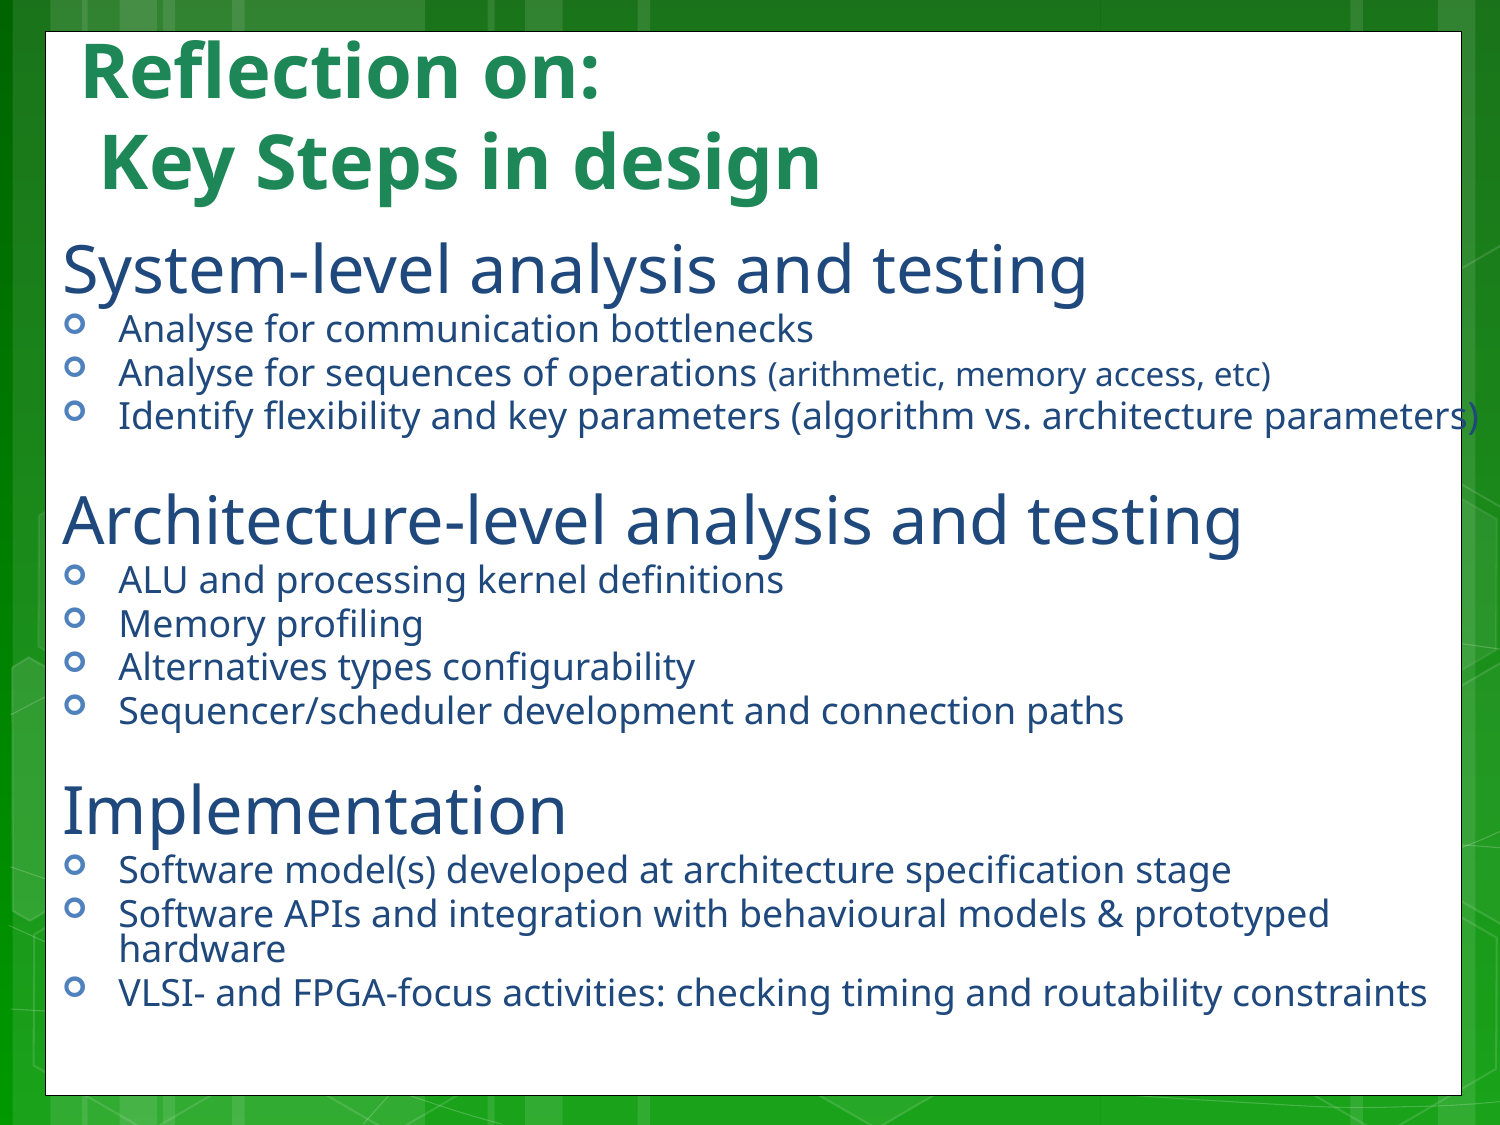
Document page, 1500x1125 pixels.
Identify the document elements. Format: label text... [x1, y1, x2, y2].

list System-level analysis and testing Analyse for communication bottlenecks Analyse for sequences of operations (arithmetic, memory access, etc) Identify flexibility and key parameters (algorithm vs. architecture parameters) Architecture-level analysis and testing ALU and processing kernel definitions Memory profiling Alternatives types configurability Sequencer/scheduler development and connection paths Implementation Software model(s) developed at architecture specification stage Software APIs and integration with behavioural models & prototyped hardware VLSI- and FPGA-focus activities: checking timing and routability constraints [47, 234, 1500, 1010]
title Reflection on: Key Steps in design [64, 15, 1418, 213]
